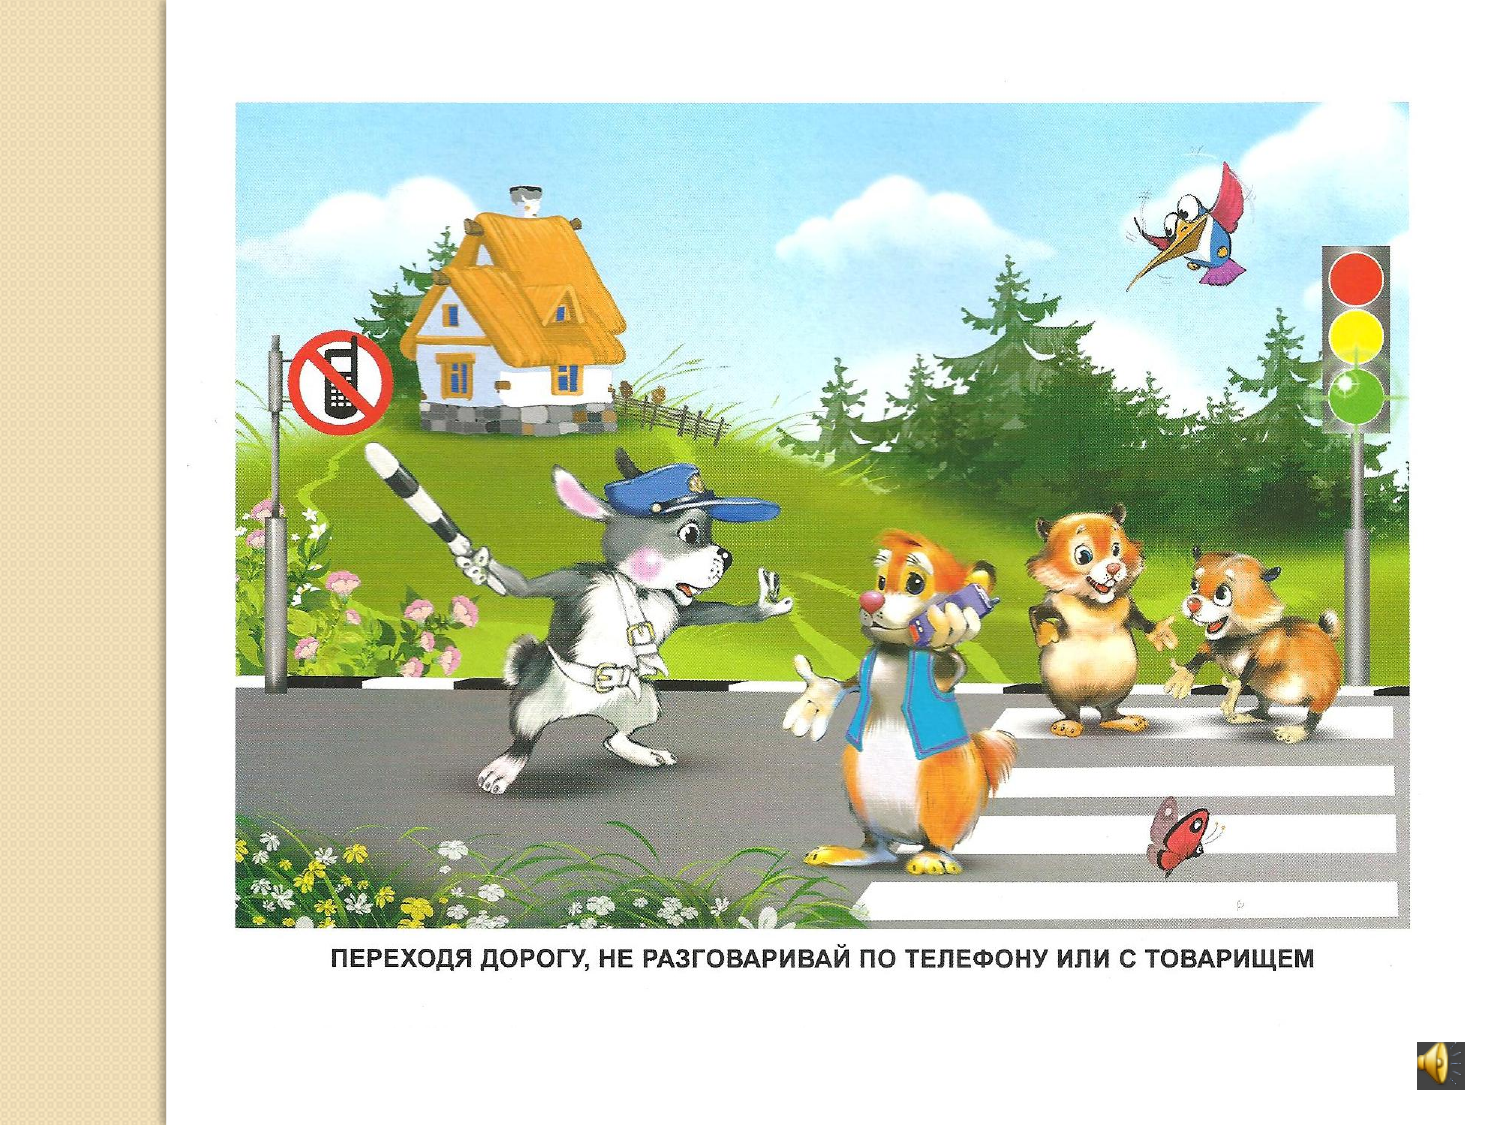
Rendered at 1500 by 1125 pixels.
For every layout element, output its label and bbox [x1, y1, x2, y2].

picture [1415, 1040, 1467, 1092]
picture [187, 70, 1430, 1028]
